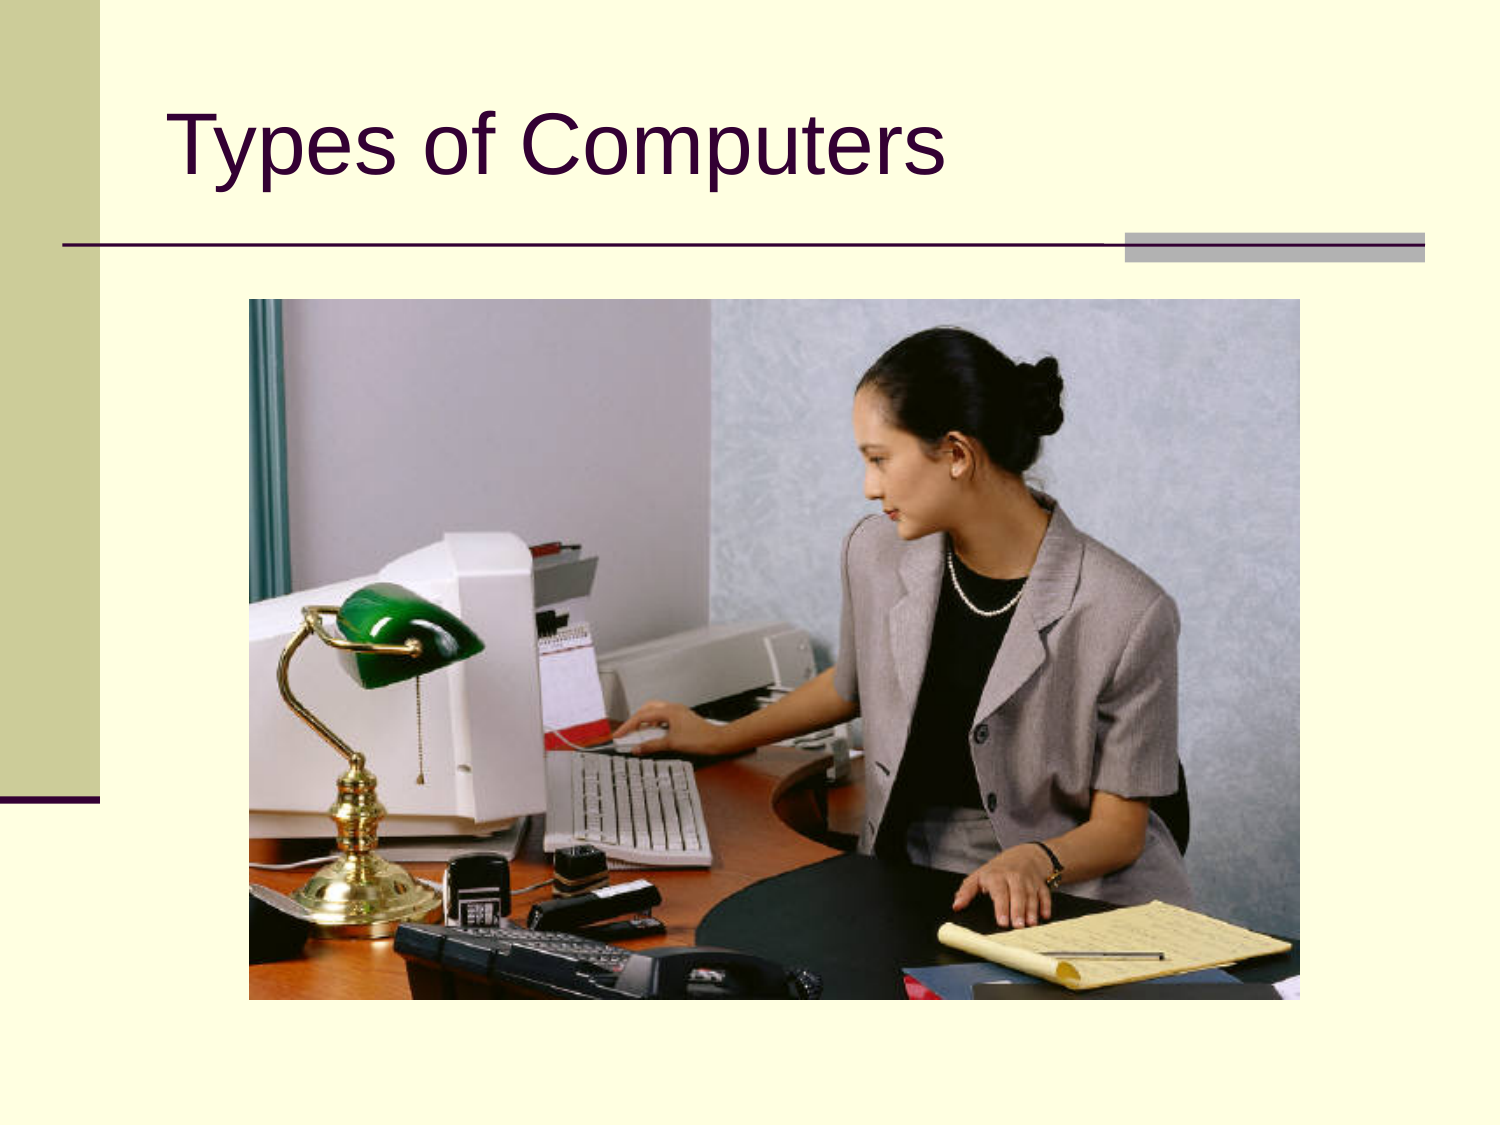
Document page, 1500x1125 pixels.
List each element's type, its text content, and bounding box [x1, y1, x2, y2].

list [249, 299, 1301, 1001]
title Types of Computers [149, 45, 1426, 234]
